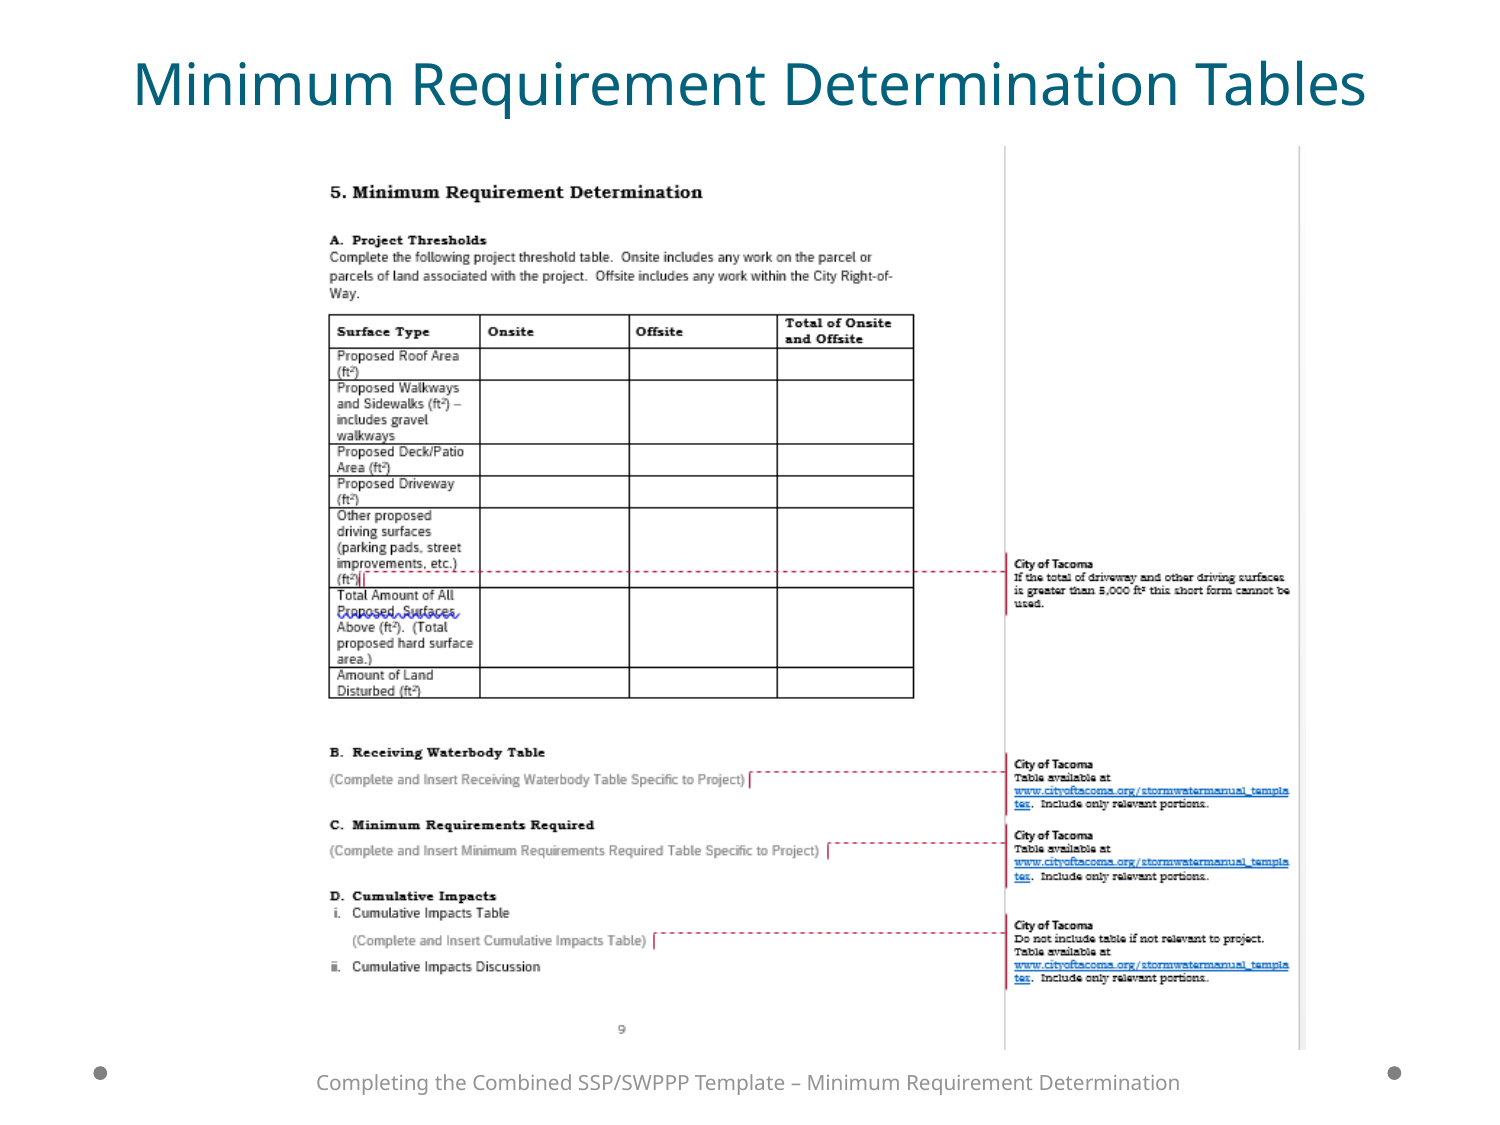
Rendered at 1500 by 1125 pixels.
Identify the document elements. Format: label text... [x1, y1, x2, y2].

title Minimum Requirement Determination Tables [75, 0, 1425, 125]
footer Completing the Combined SSP/SWPPP Template – Minimum Requirement Determination [112, 1052, 1392, 1113]
picture [274, 145, 1306, 1050]
